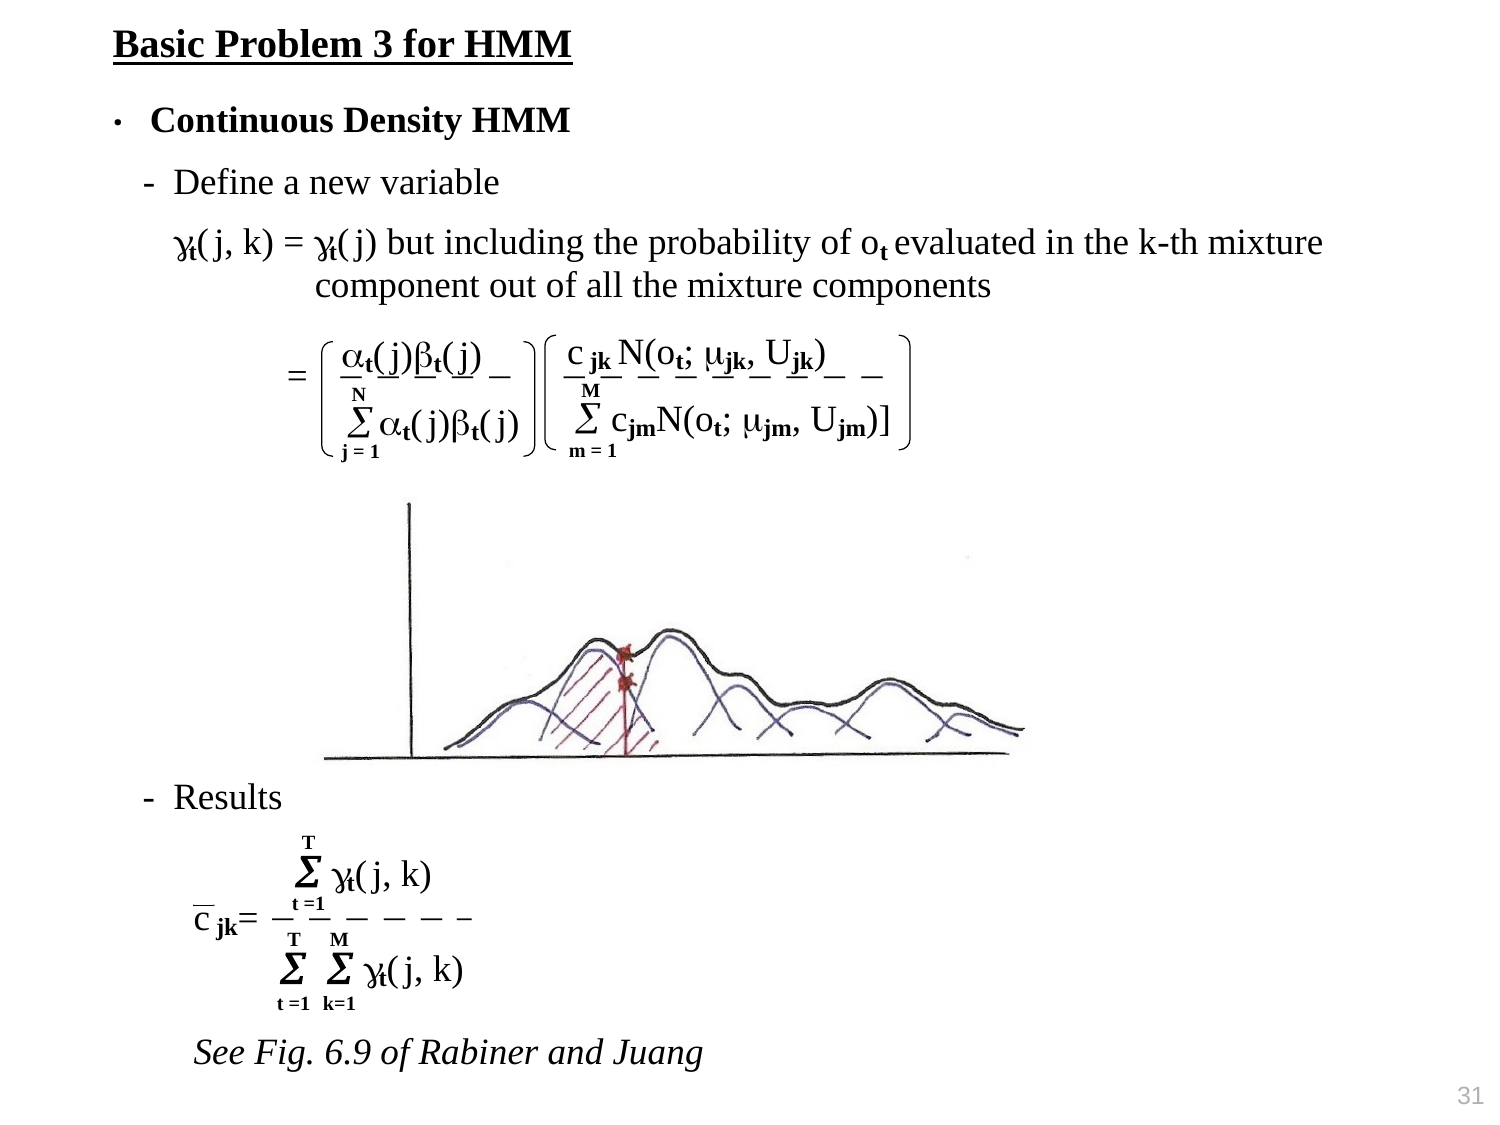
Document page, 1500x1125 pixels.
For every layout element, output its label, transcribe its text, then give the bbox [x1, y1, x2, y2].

picture [312, 488, 1035, 776]
slide_number 31 [1162, 1065, 1500, 1125]
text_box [112, 19, 1384, 1094]
